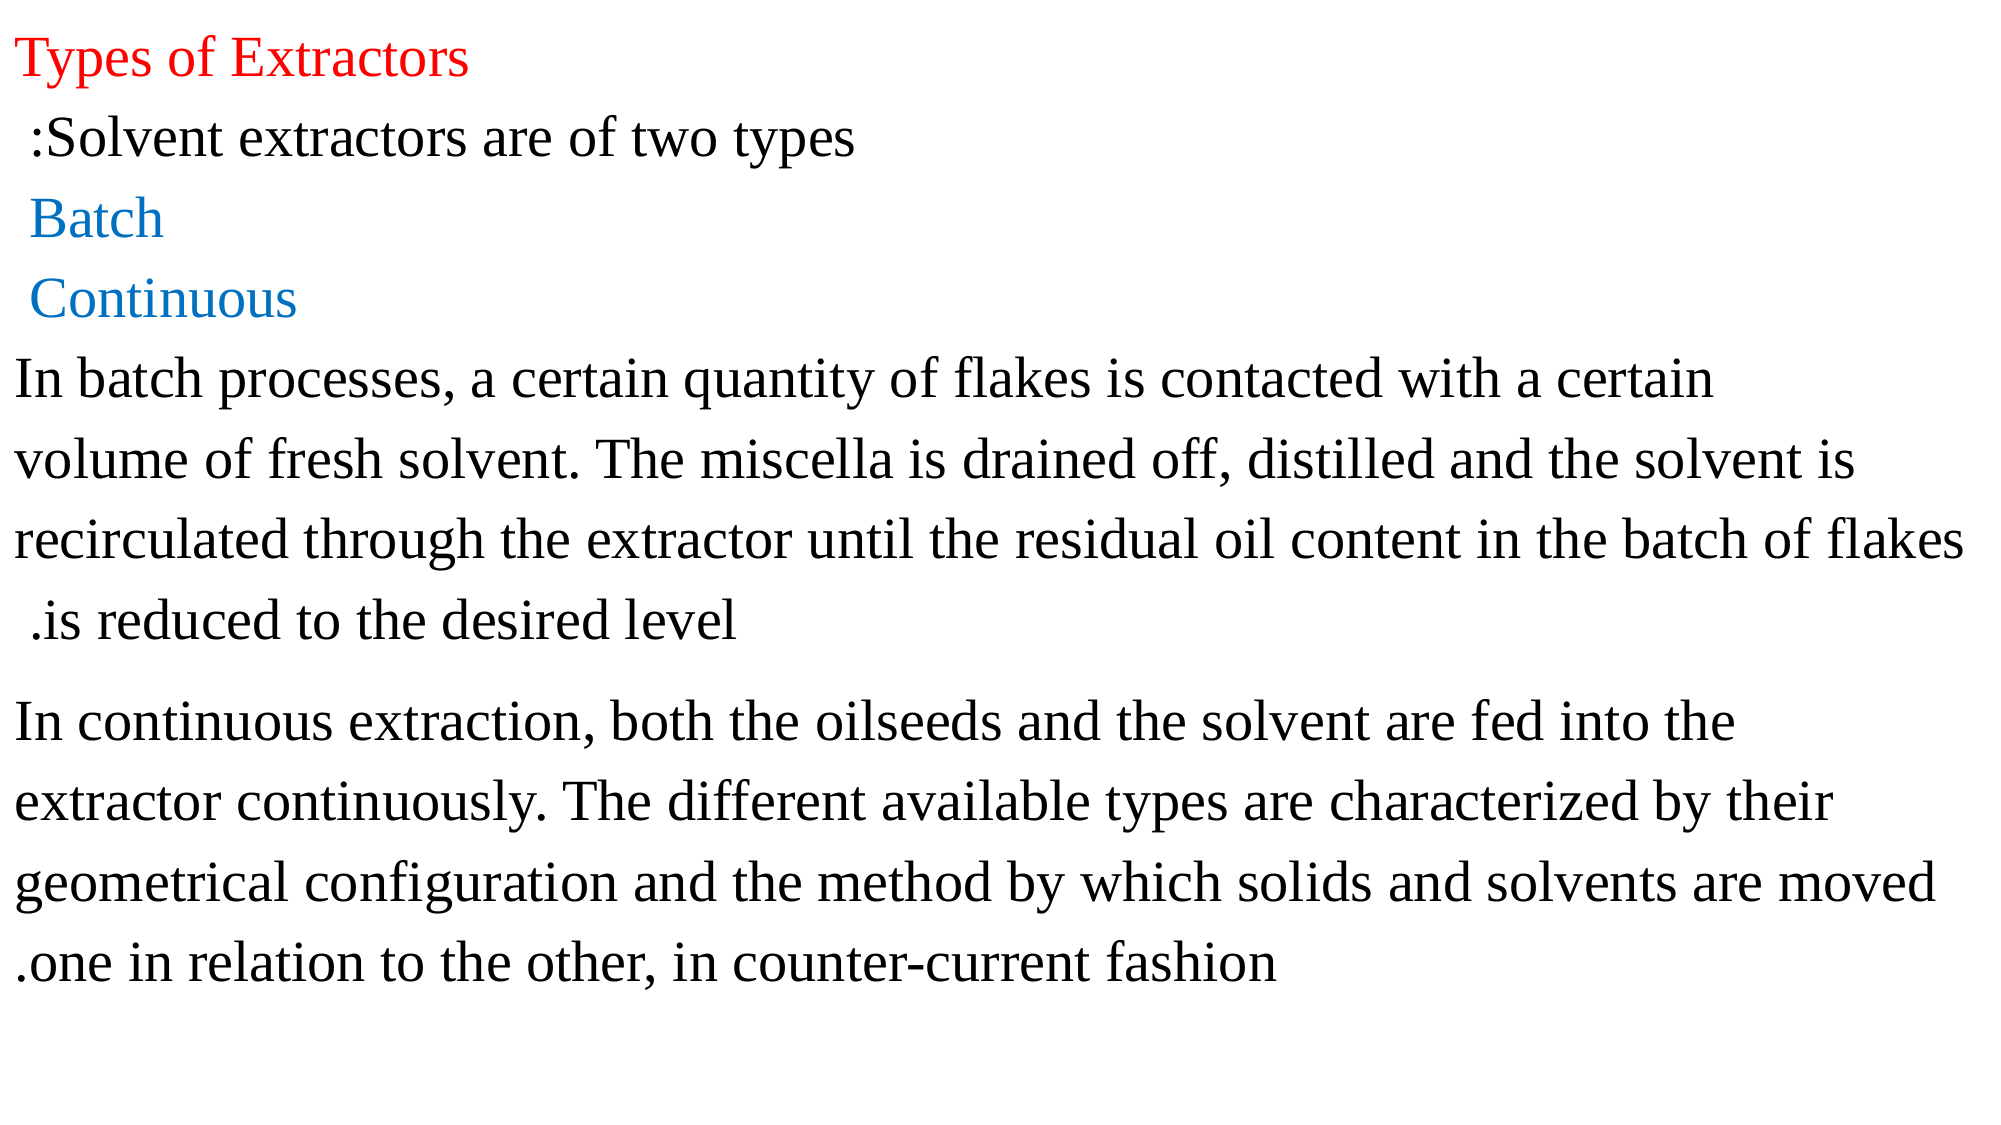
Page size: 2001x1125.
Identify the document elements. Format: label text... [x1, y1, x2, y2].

text_box Types of Extractors Solvent extractors are of two types: Batch Continuous In batch processes, a certain quantity of flakes is contacted with a certain volume of fresh solvent. The miscella is drained off, distilled and the solvent is recirculated through the extractor until the residual oil content in the batch of flakes is reduced to the desired level. In continuous extraction, both the oilseeds and the solvent are fed into the extractor continuously. The different available types are characterized by their geometrical configuration and the method by which solids and solvents are moved one in relation to the other, in counter-current fashion. [0, 0, 2000, 1001]
